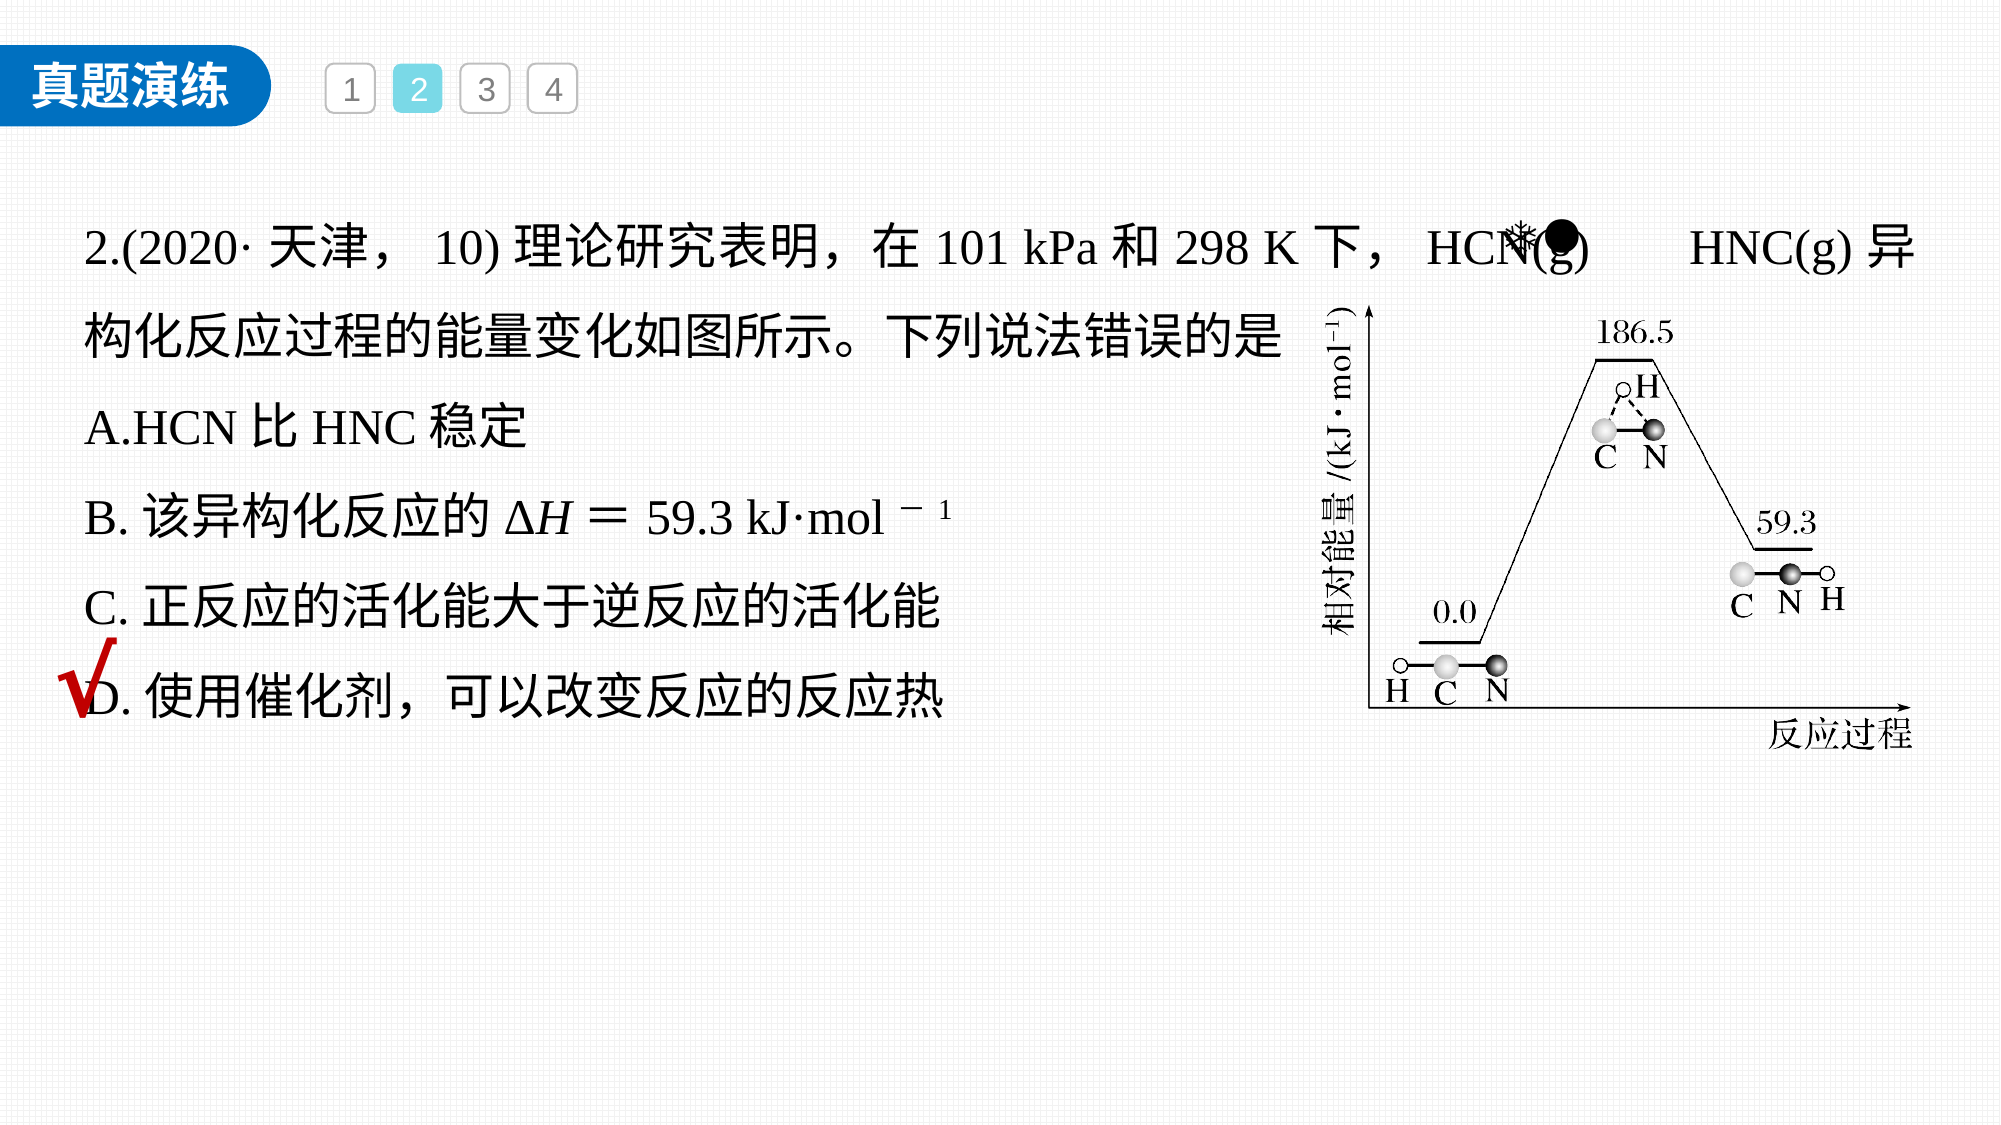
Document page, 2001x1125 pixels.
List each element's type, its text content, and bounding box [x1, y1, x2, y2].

text_box √ [40, 615, 164, 743]
text_box 4 [526, 62, 579, 114]
text_box 2.(2020·天津，10)理论研究表明，在101 kPa和298 K下，HCN(g) HNC(g)异构化反应过程的能量变化如图所示。下列说法错误的是 A.HCN比HNC稳定 B.该异构化反应的ΔH＝59.3 kJ·mol－1 C.正反应的活化能大于逆反应的活化能 D.使用催化剂，可以改变反应的反应热 [63, 174, 1936, 734]
text_box 1 [324, 62, 376, 114]
text_box 2 [391, 62, 444, 114]
picture [1314, 293, 1922, 752]
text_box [1503, 204, 1666, 280]
text_box 3 [459, 62, 511, 114]
